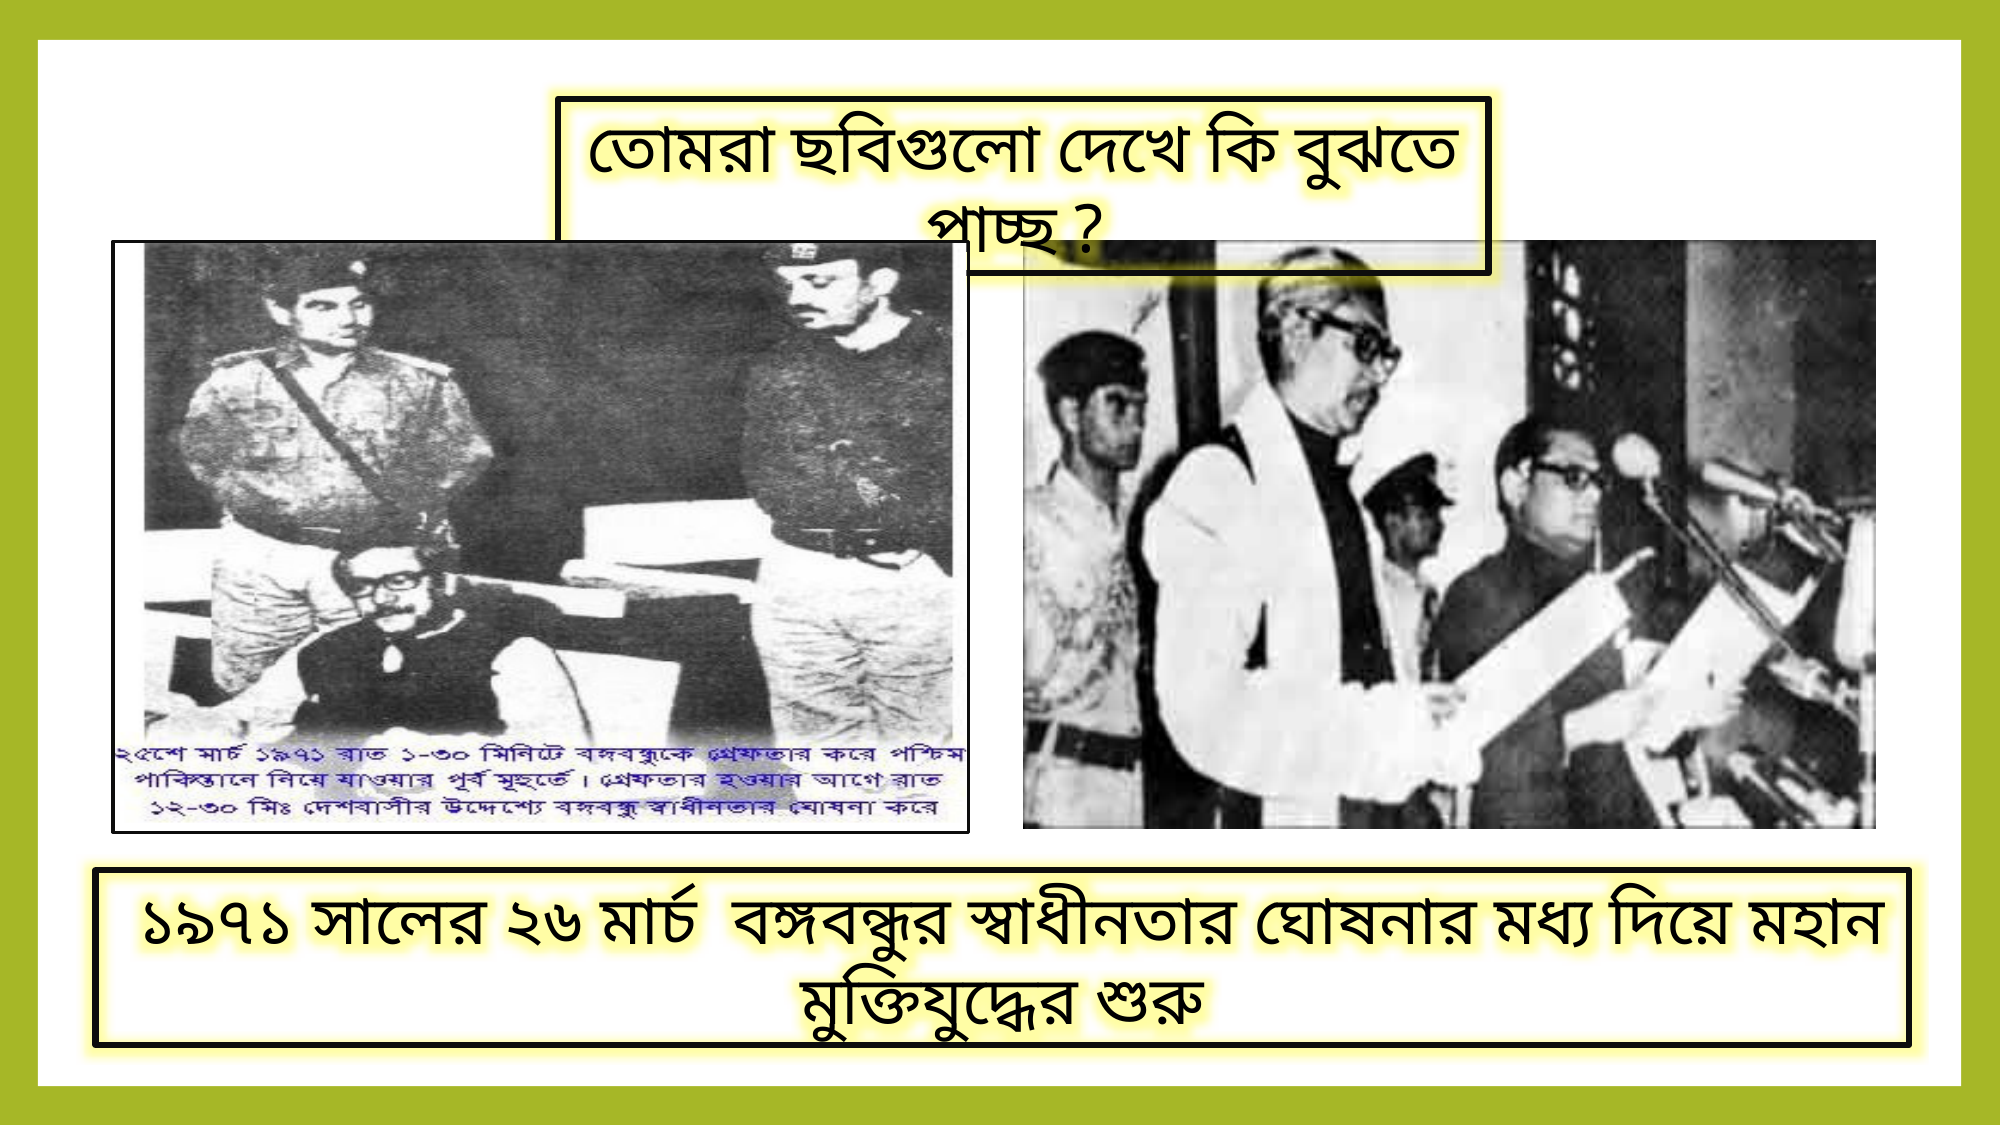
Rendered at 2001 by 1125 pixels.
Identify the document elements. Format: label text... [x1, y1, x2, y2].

text_box তোমরা ছবিগুলো দেখে কি বুঝতে পাচ্ছ ? [558, 98, 1489, 274]
text_box ১৯৭১ সালের ২৬ মার্চ বঙ্গবন্ধুর স্বাধীনতার ঘোষনার মধ্য দিয়ে মহান মুক্তিযুদ্ধের শুরু [95, 870, 1910, 1045]
picture [114, 242, 967, 831]
picture [1022, 240, 1876, 829]
